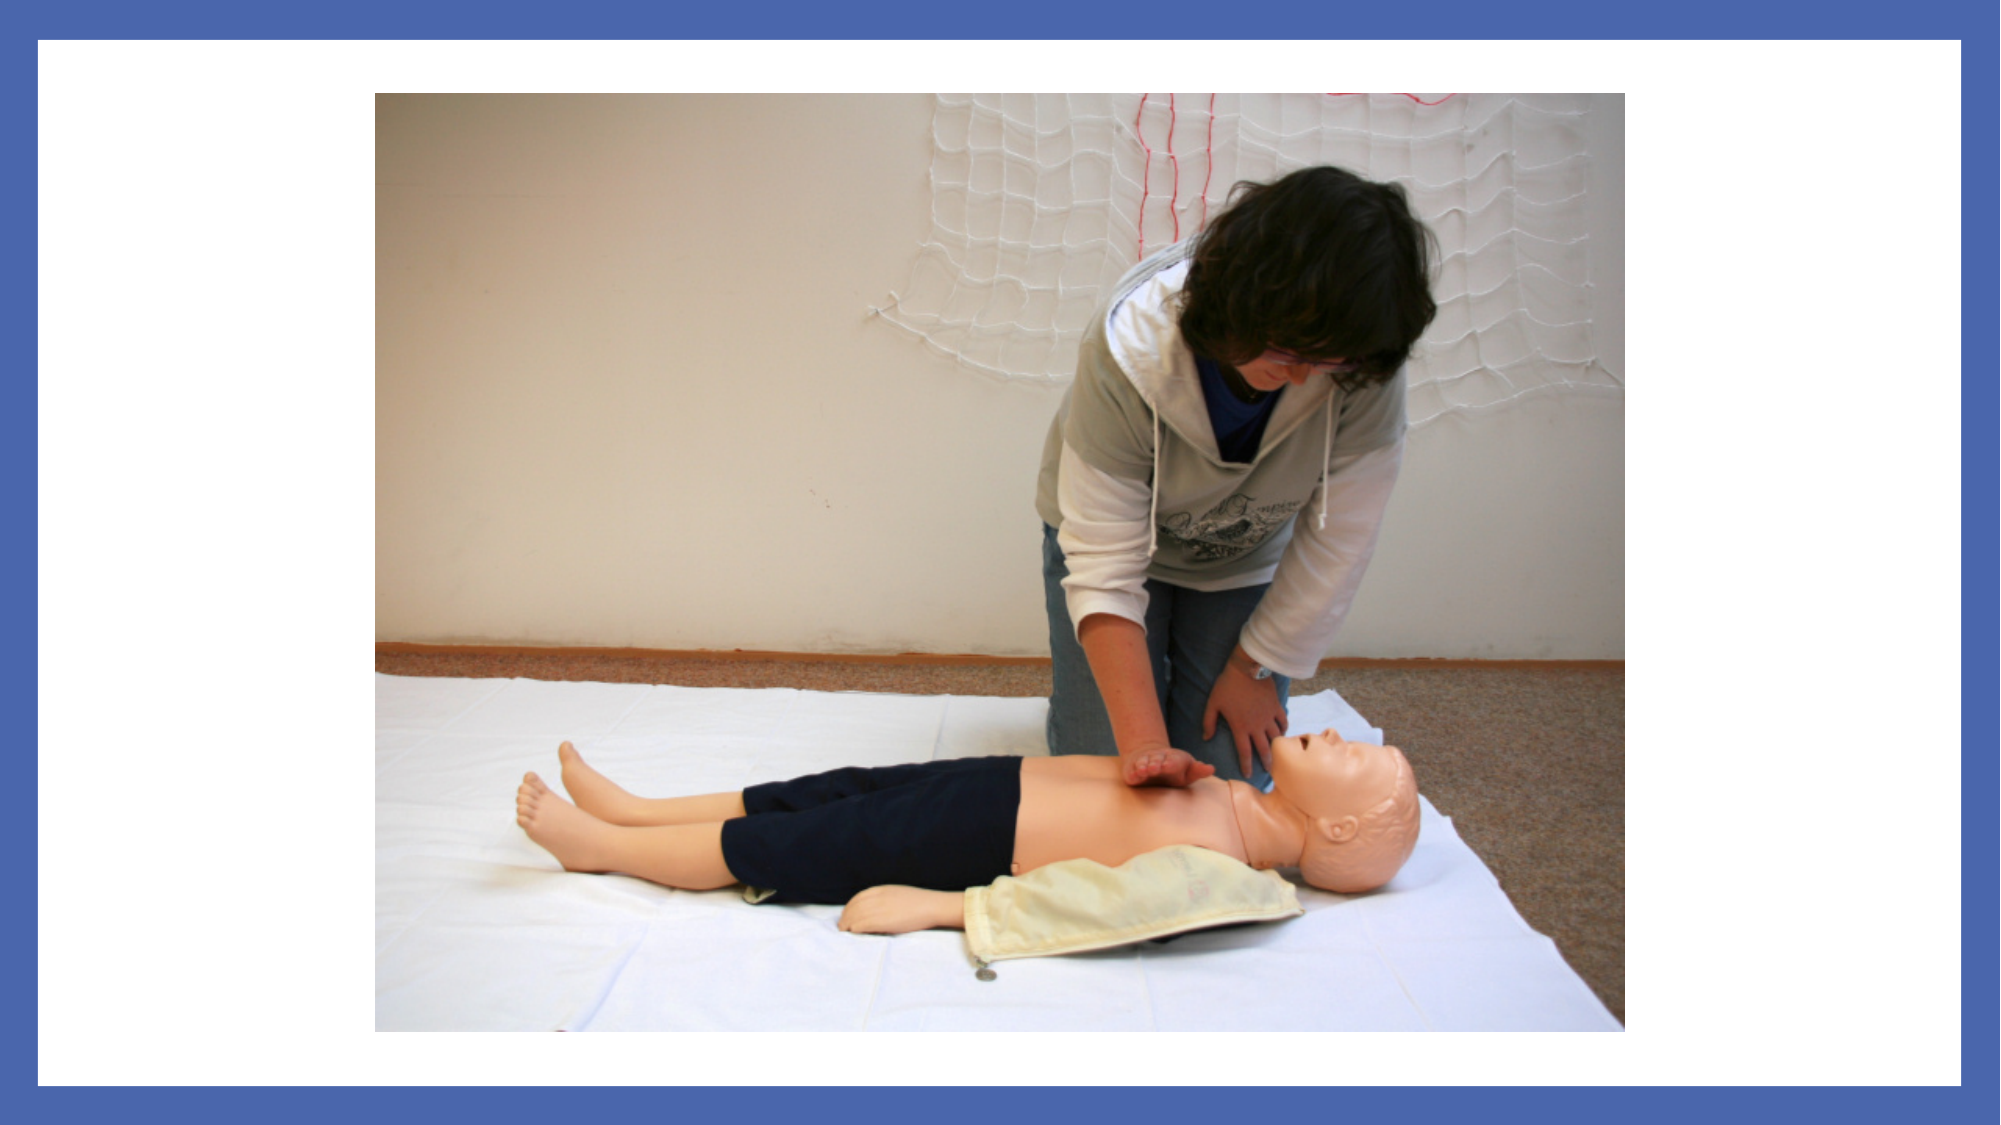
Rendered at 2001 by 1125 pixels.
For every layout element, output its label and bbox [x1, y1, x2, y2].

picture [374, 93, 1626, 1032]
